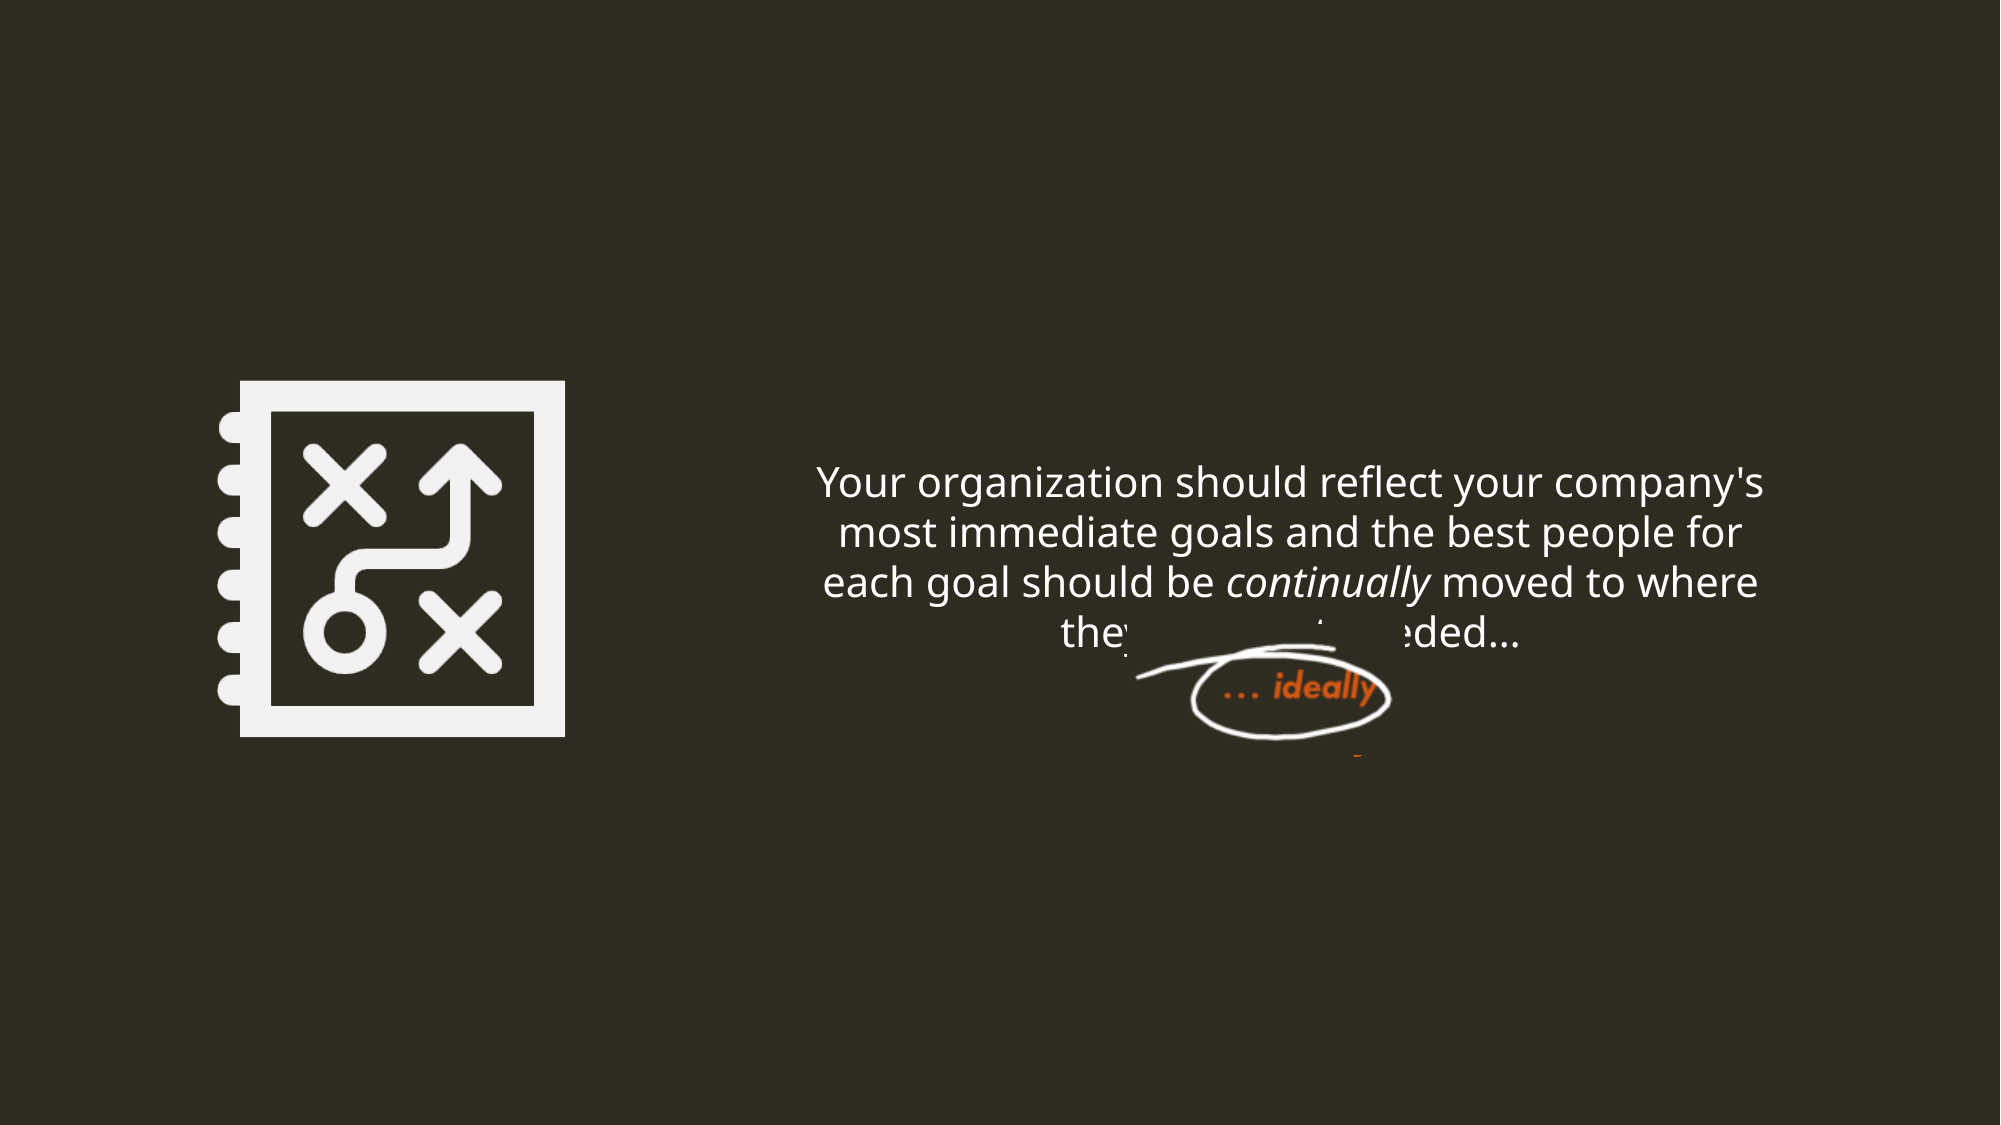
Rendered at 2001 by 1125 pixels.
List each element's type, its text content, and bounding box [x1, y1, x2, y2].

picture [134, 306, 639, 811]
text_box Your organization should reflect your company's most immediate goals and the best people for each goal should be continually moved to where they are most needed… … ideally [776, 448, 1805, 814]
picture [1127, 624, 1405, 755]
